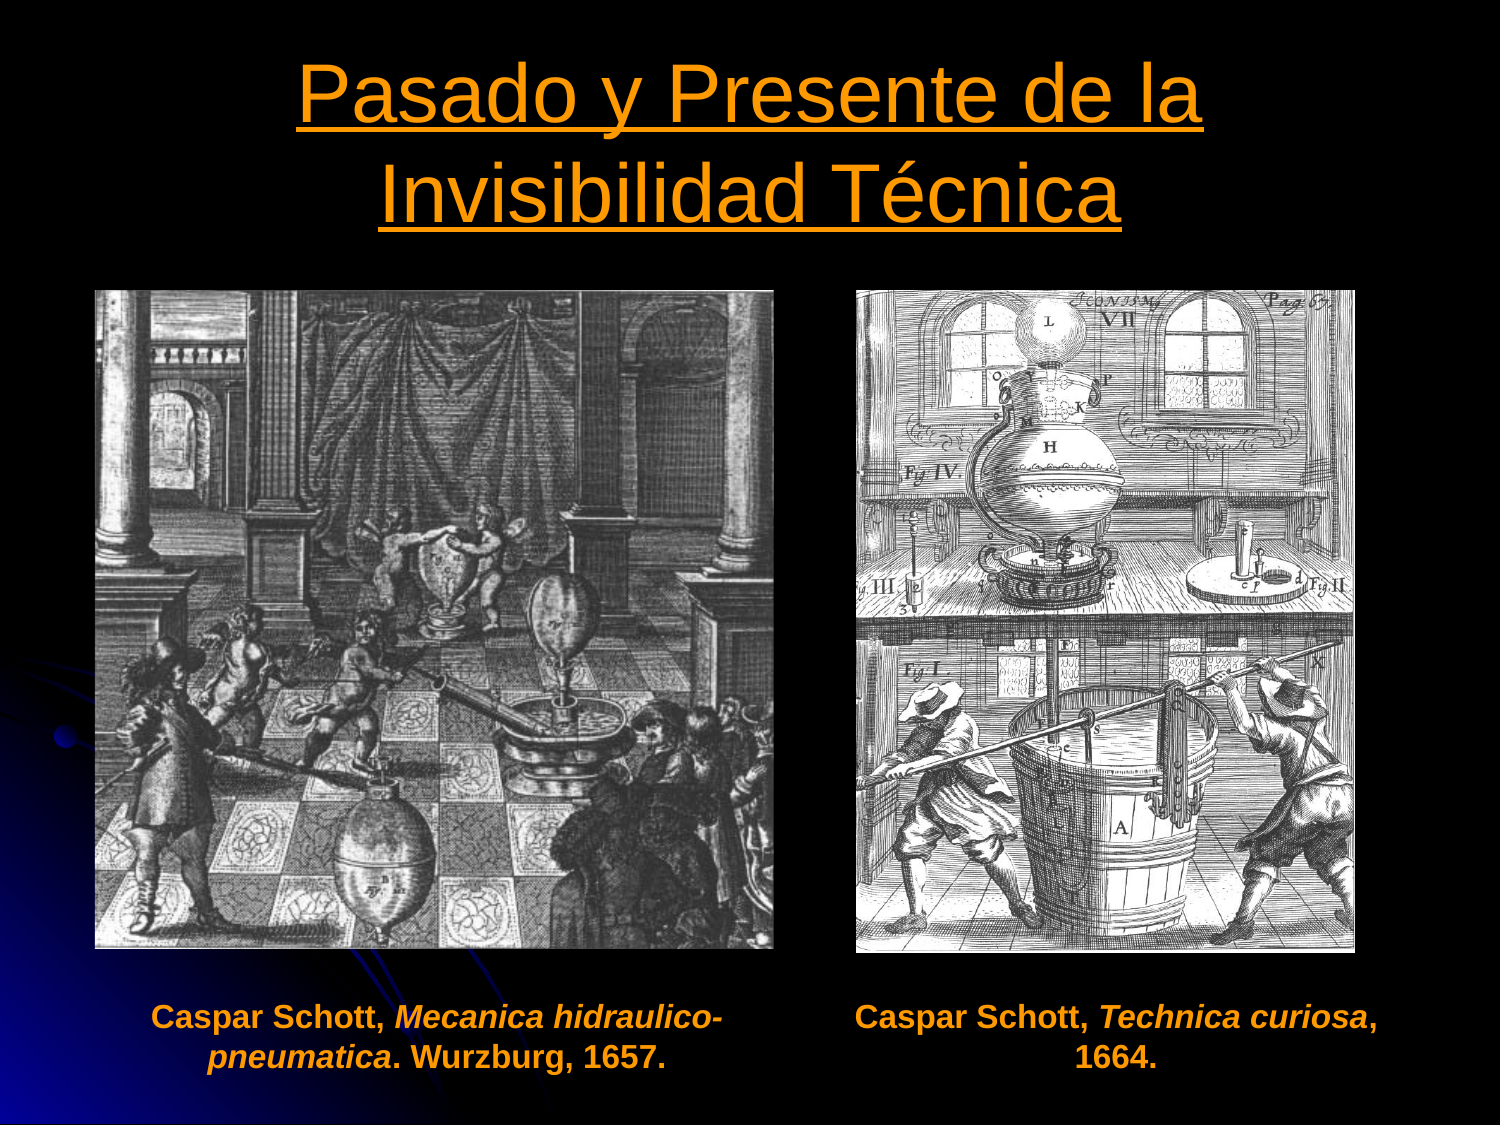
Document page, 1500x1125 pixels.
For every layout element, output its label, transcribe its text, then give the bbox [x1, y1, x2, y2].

text_box Caspar Schott, Mecanica hidraulico-pneumatica. Wurzburg, 1657. [100, 987, 774, 1083]
picture [94, 290, 774, 950]
text_box Caspar Schott, Technica curiosa, 1664. [832, 987, 1400, 1083]
title Pasado y Presente de la Invisibilidad Técnica [75, 45, 1425, 233]
picture [855, 290, 1355, 953]
